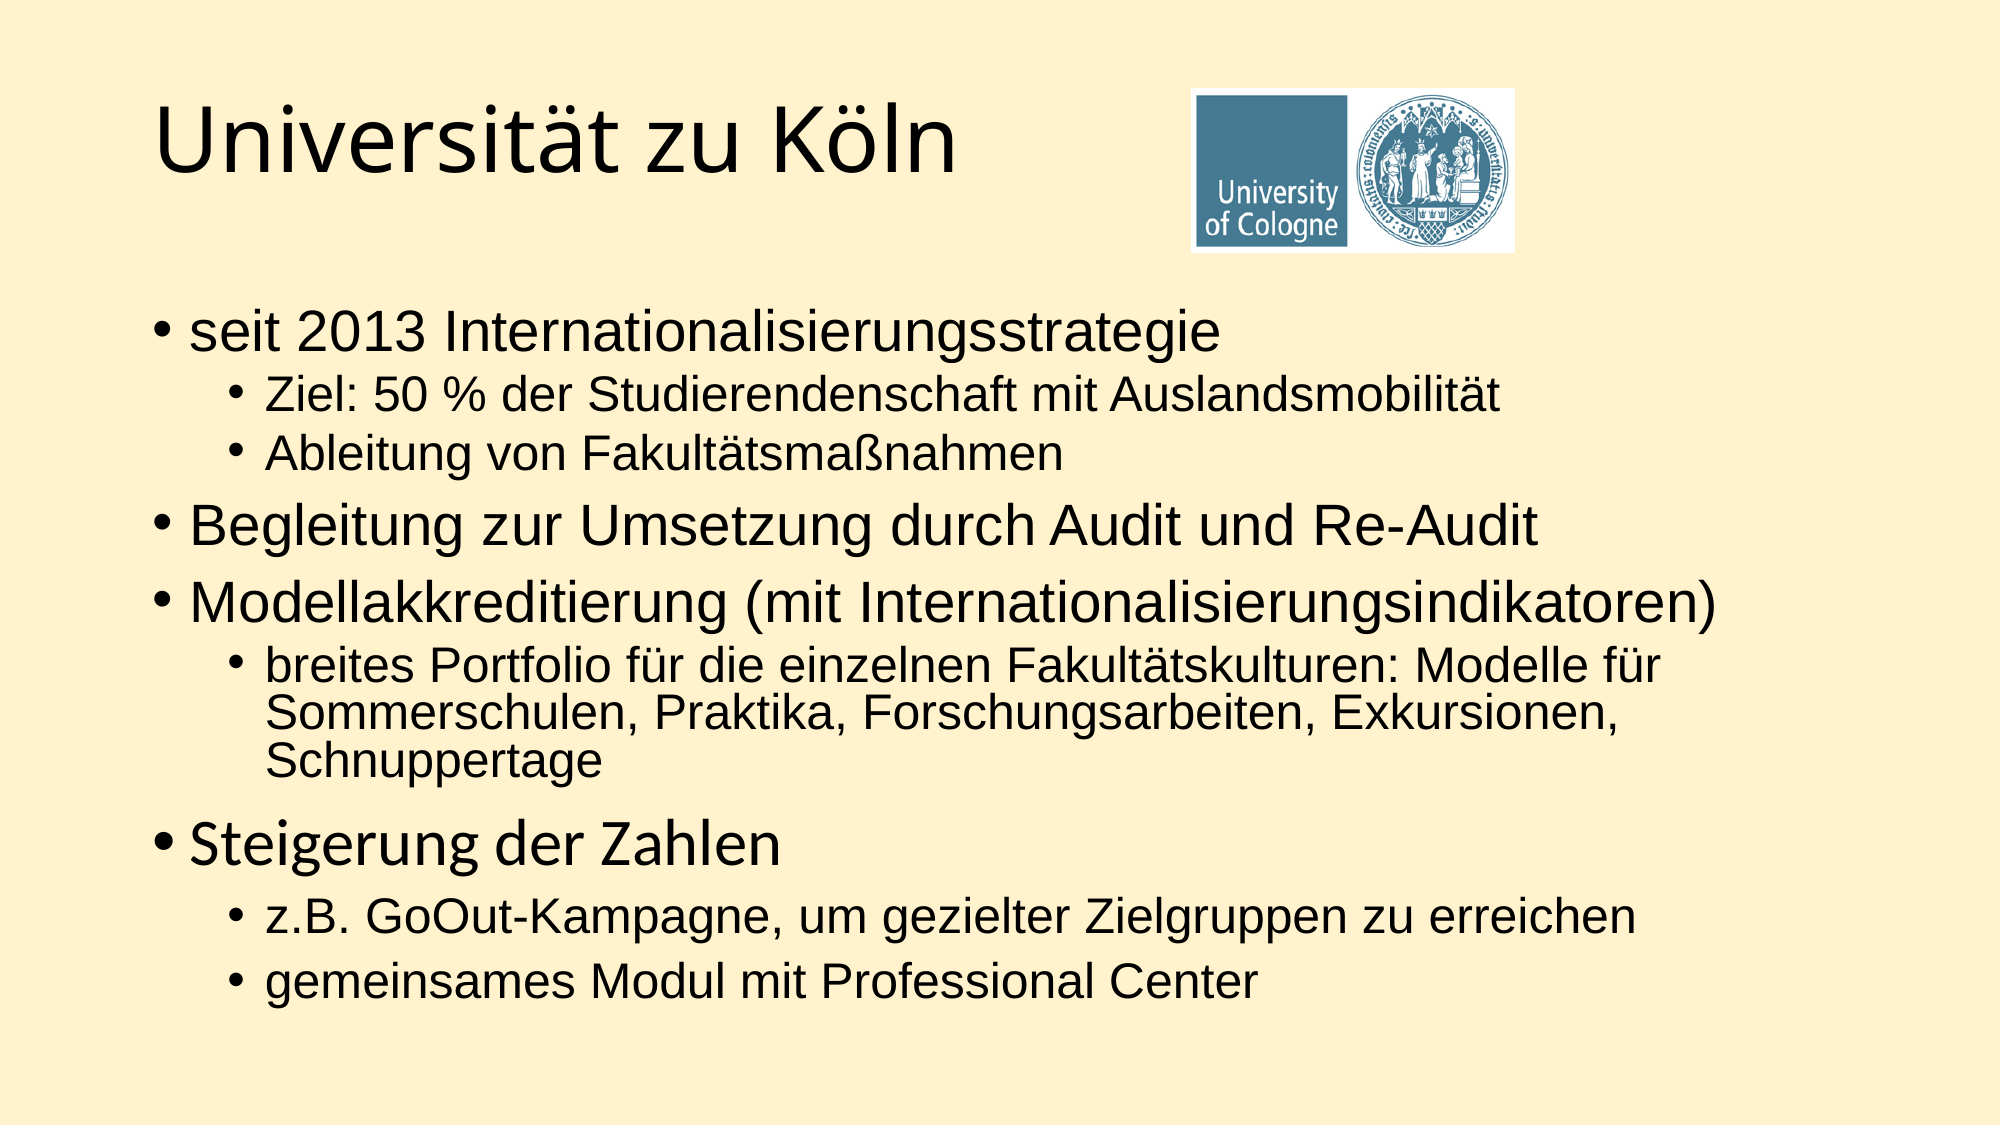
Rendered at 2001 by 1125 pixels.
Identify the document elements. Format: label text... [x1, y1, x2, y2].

title Universität zu Köln [137, 59, 1863, 226]
picture [1191, 88, 1515, 253]
list seit 2013 Internationalisierungsstrategie Ziel: 50 % der Studierendenschaft mit Auslandsmobilität Ableitung von Fakultätsmaßnahmen Begleitung zur Umsetzung durch Audit und Re-Audit Modellakkreditierung (mit Internationalisierungsindikatoren) breites Portfolio für die einzelnen Fakultätskulturen: Modelle für Sommerschulen, Praktika, Forschungsarbeiten, Exkursionen, Schnuppertage Steigerung der Zahlen z.B. GoOut-Kampagne, um gezielter Zielgruppen zu erreichen gemeinsames Modul mit Professional Center [137, 299, 1863, 1014]
